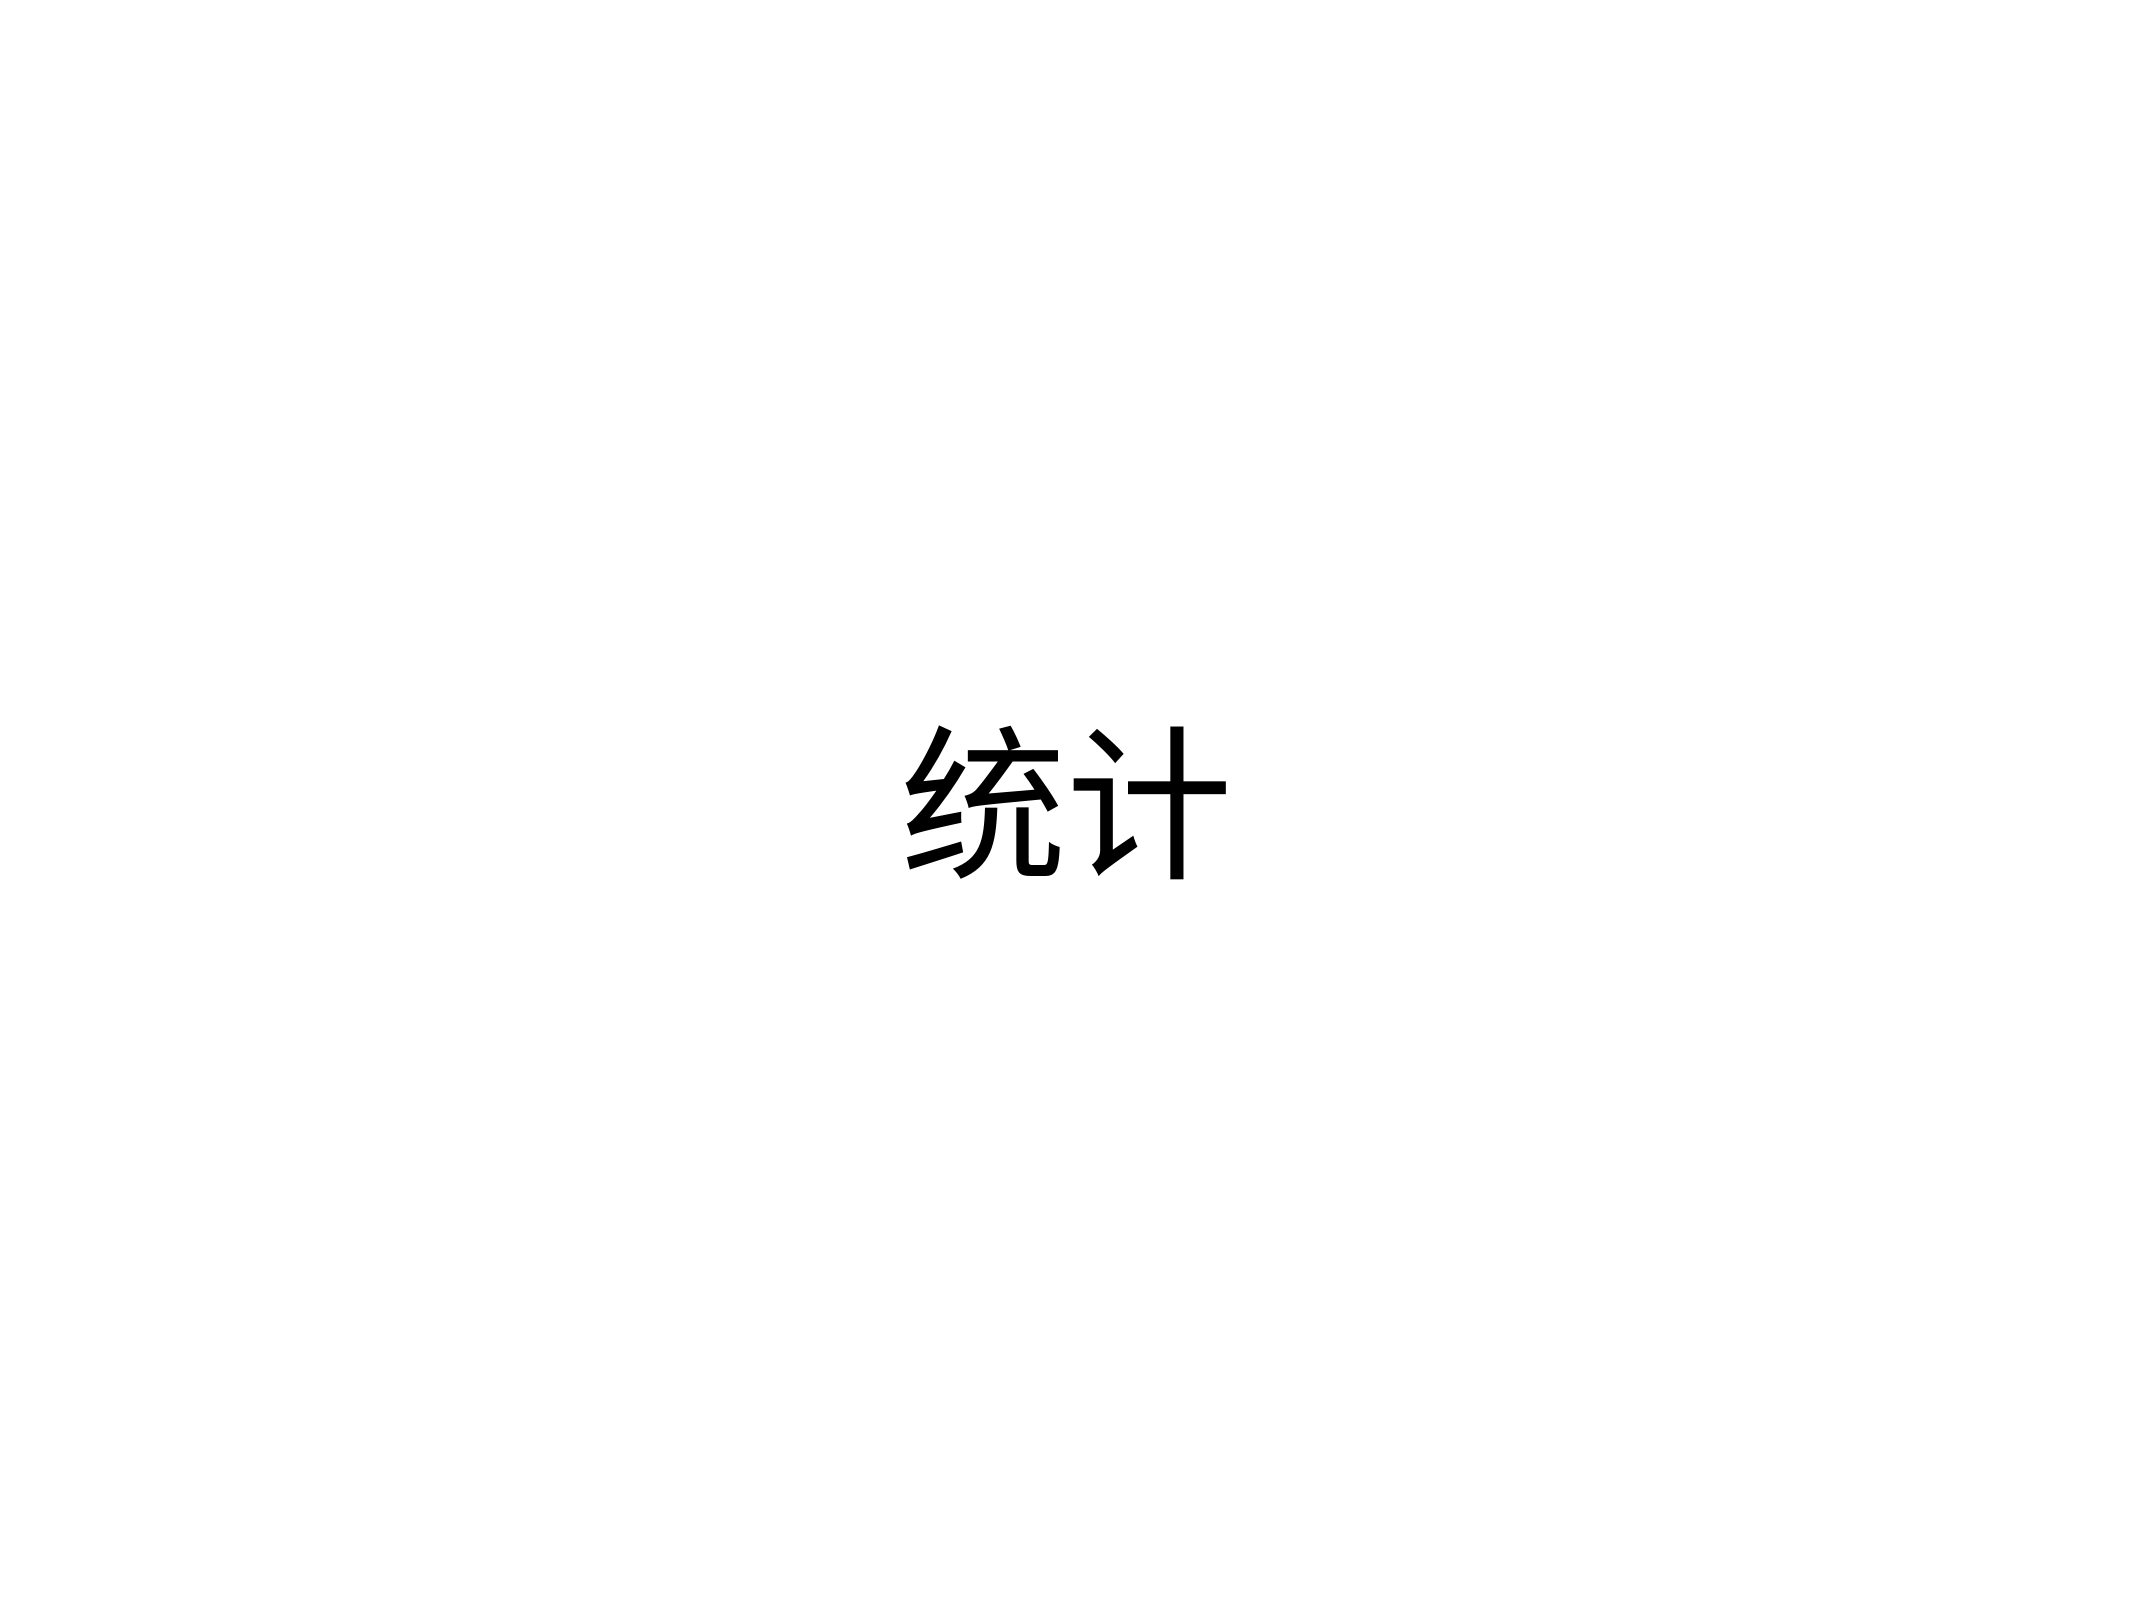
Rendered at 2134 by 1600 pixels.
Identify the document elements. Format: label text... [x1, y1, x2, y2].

title 统计 [207, 528, 1926, 1072]
